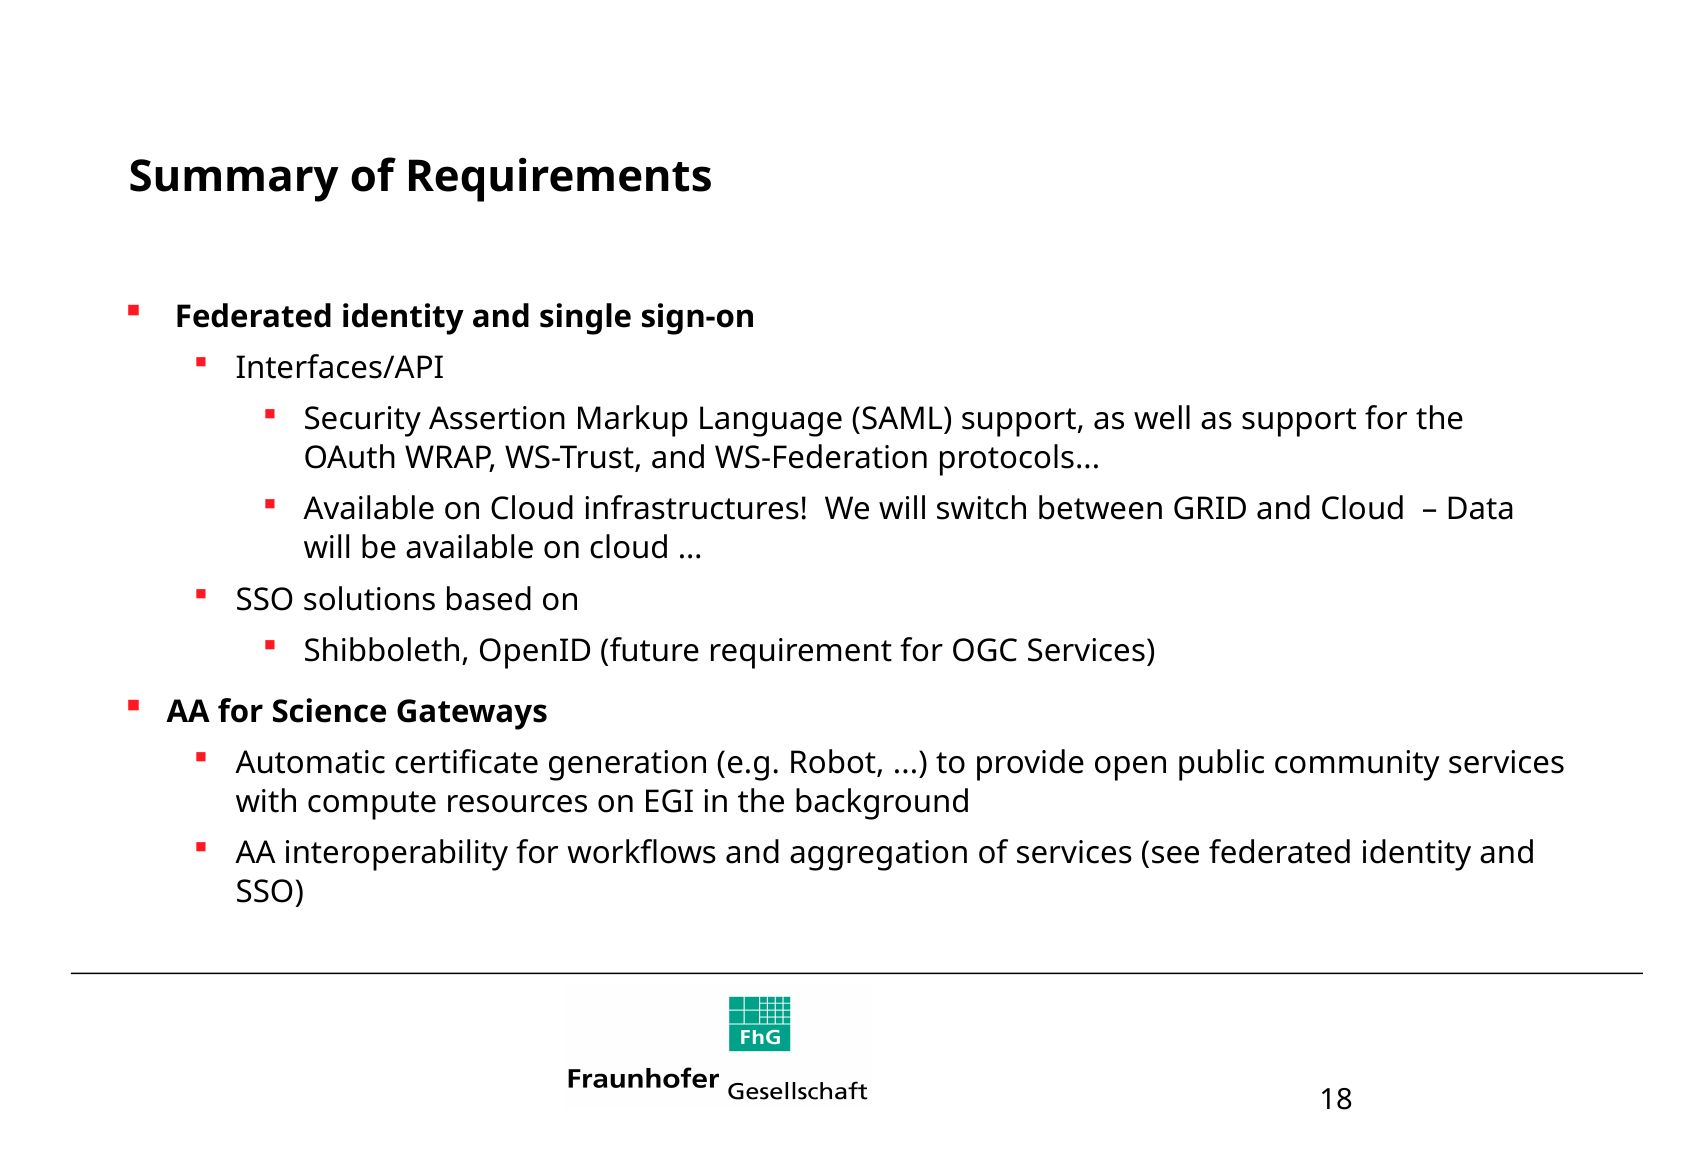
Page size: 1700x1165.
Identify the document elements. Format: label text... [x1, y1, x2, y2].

list Federated identity and single sign-on Interfaces/API Security Assertion Markup Language (SAML) support, as well as support for the OAuth WRAP, WS-Trust, and WS-Federation protocols... Available on Cloud infrastructures! We will switch between GRID and Cloud – Data will be available on cloud … SSO solutions based on Shibboleth, OpenID (future requirement for OGC Services) AA for Science Gateways Automatic certificate generation (e.g. Robot, ...) to provide open public community services with compute resources on EGI in the background AA interoperability for workflows and aggregation of services (see federated identity and SSO) [125, 234, 1568, 869]
slide_number 18 [1303, 1058, 1700, 1121]
picture [563, 985, 872, 1109]
title Summary of Requirements [128, 149, 1560, 249]
